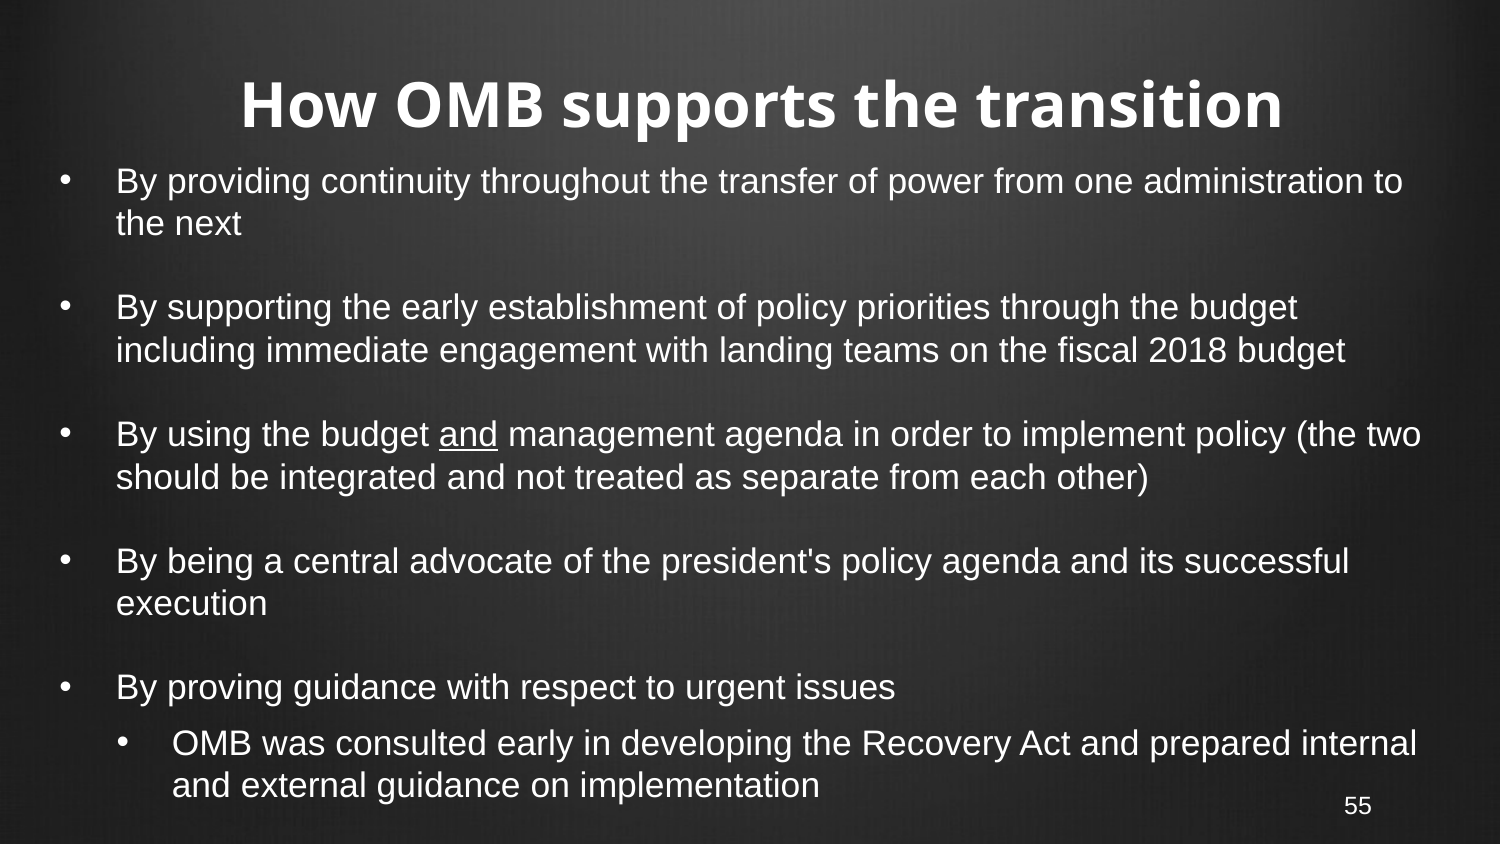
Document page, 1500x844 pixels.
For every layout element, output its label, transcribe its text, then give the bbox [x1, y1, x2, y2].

slide_number 55 [1134, 782, 1388, 828]
list By providing continuity throughout the transfer of power from one administration to the next By supporting the early establishment of policy priorities through the budget including immediate engagement with landing teams on the fiscal 2018 budget By using the budget and management agenda in order to implement policy (the two should be integrated and not treated as separate from each other) By being a central advocate of the president's policy agenda and its successful execution By proving guidance with respect to urgent issues OMB was consulted early in developing the Recovery Act and prepared internal and external guidance on implementation [44, 150, 1444, 786]
title How OMB supports the transition [44, 14, 1424, 191]
